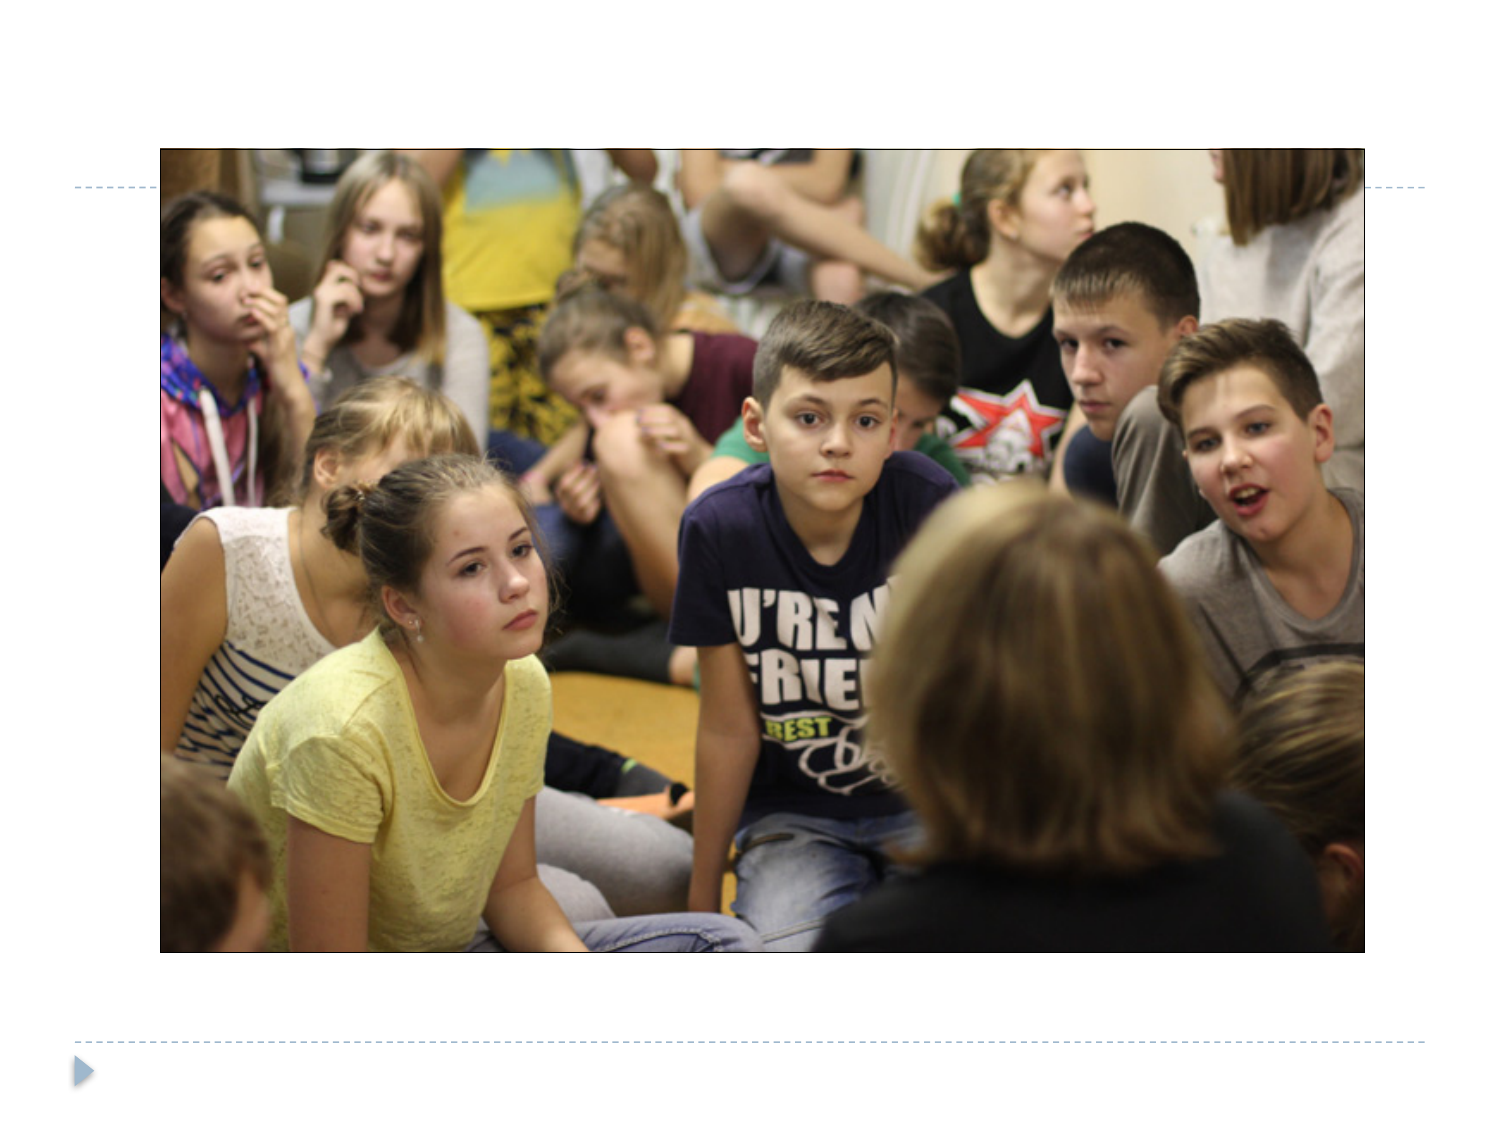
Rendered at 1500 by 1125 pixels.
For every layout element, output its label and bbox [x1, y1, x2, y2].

picture [159, 148, 1365, 953]
